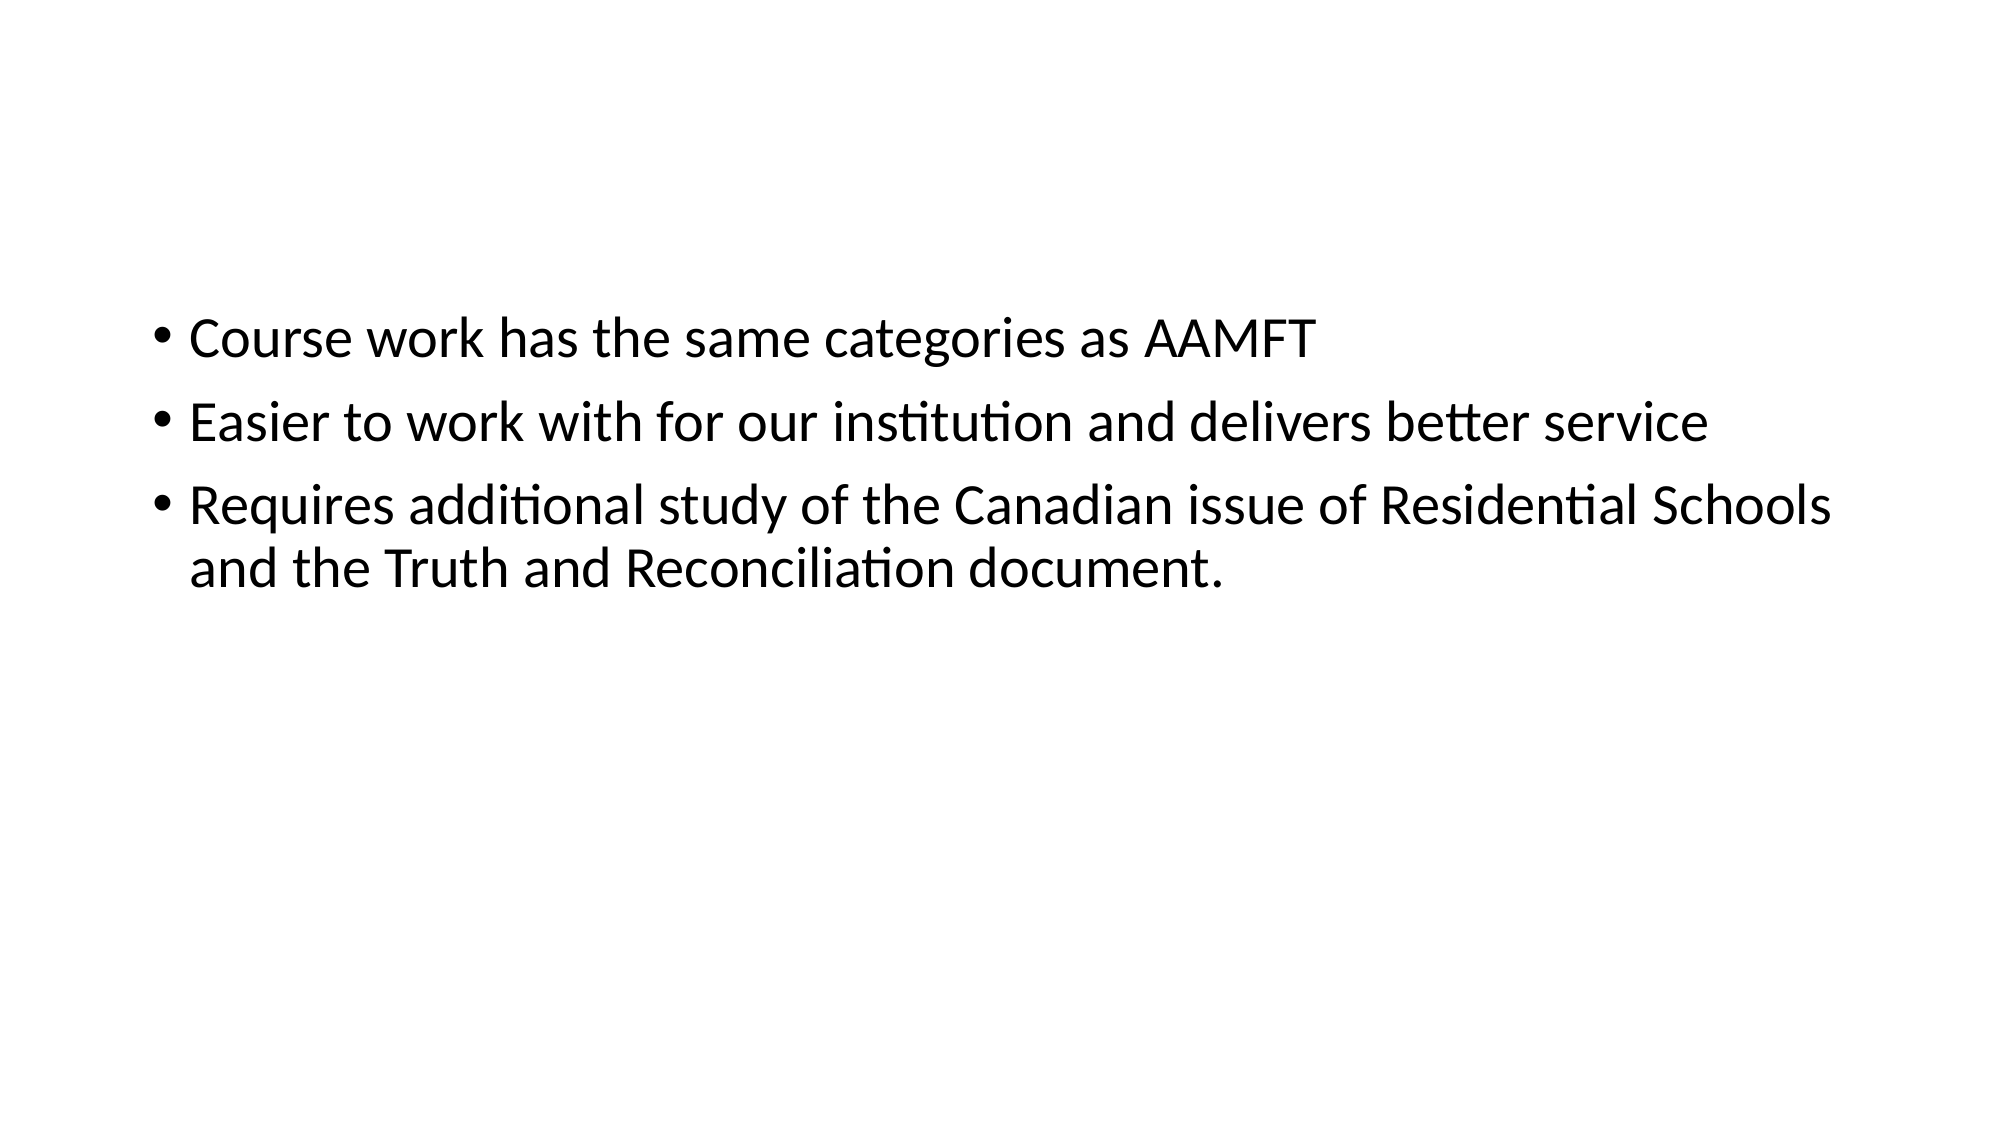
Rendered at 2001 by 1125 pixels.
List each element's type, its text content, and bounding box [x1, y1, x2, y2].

list Course work has the same categories as AAMFT Easier to work with for our institution and delivers better service Requires additional study of the Canadian issue of Residential Schools and the Truth and Reconciliation document. [137, 299, 1863, 1014]
